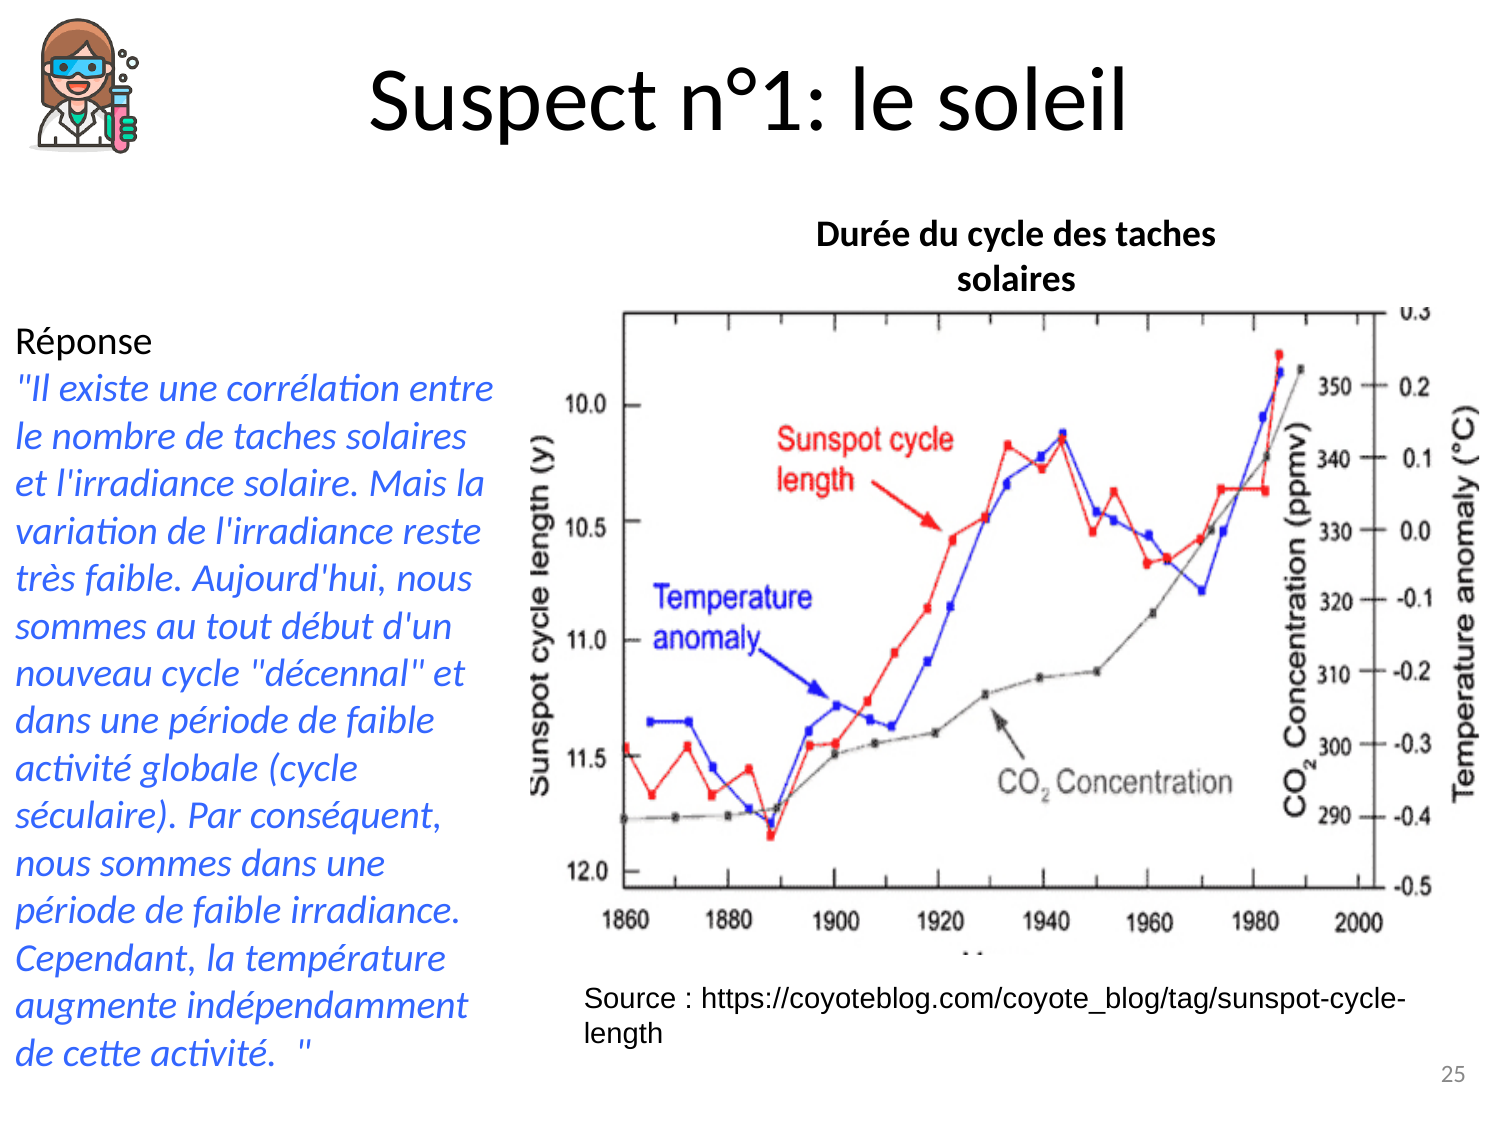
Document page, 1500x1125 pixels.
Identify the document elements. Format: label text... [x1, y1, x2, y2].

text_box Suspect n°1: le soleil [18, 0, 1482, 188]
text_box Source : https://coyoteblog.com/coyote_blog/tag/sunspot-cycle-length [568, 971, 1500, 1057]
picture [0, 0, 155, 155]
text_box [530, 201, 1480, 956]
text_box Réponse "Il existe une corrélation entre le nombre de taches solaires et l'irradiance solaire. Mais la variation de l'irradiance reste très faible. Aujourd'hui, nous sommes au tout début d'un nouveau cycle "décennal" et dans une période de faible activité globale (cycle séculaire). Par conséquent, nous sommes dans une période de faible irradiance. Cependant, la température augmente indépendamment de cette activité. " [0, 209, 521, 1082]
slide_number 24 [1102, 1057, 1482, 1103]
